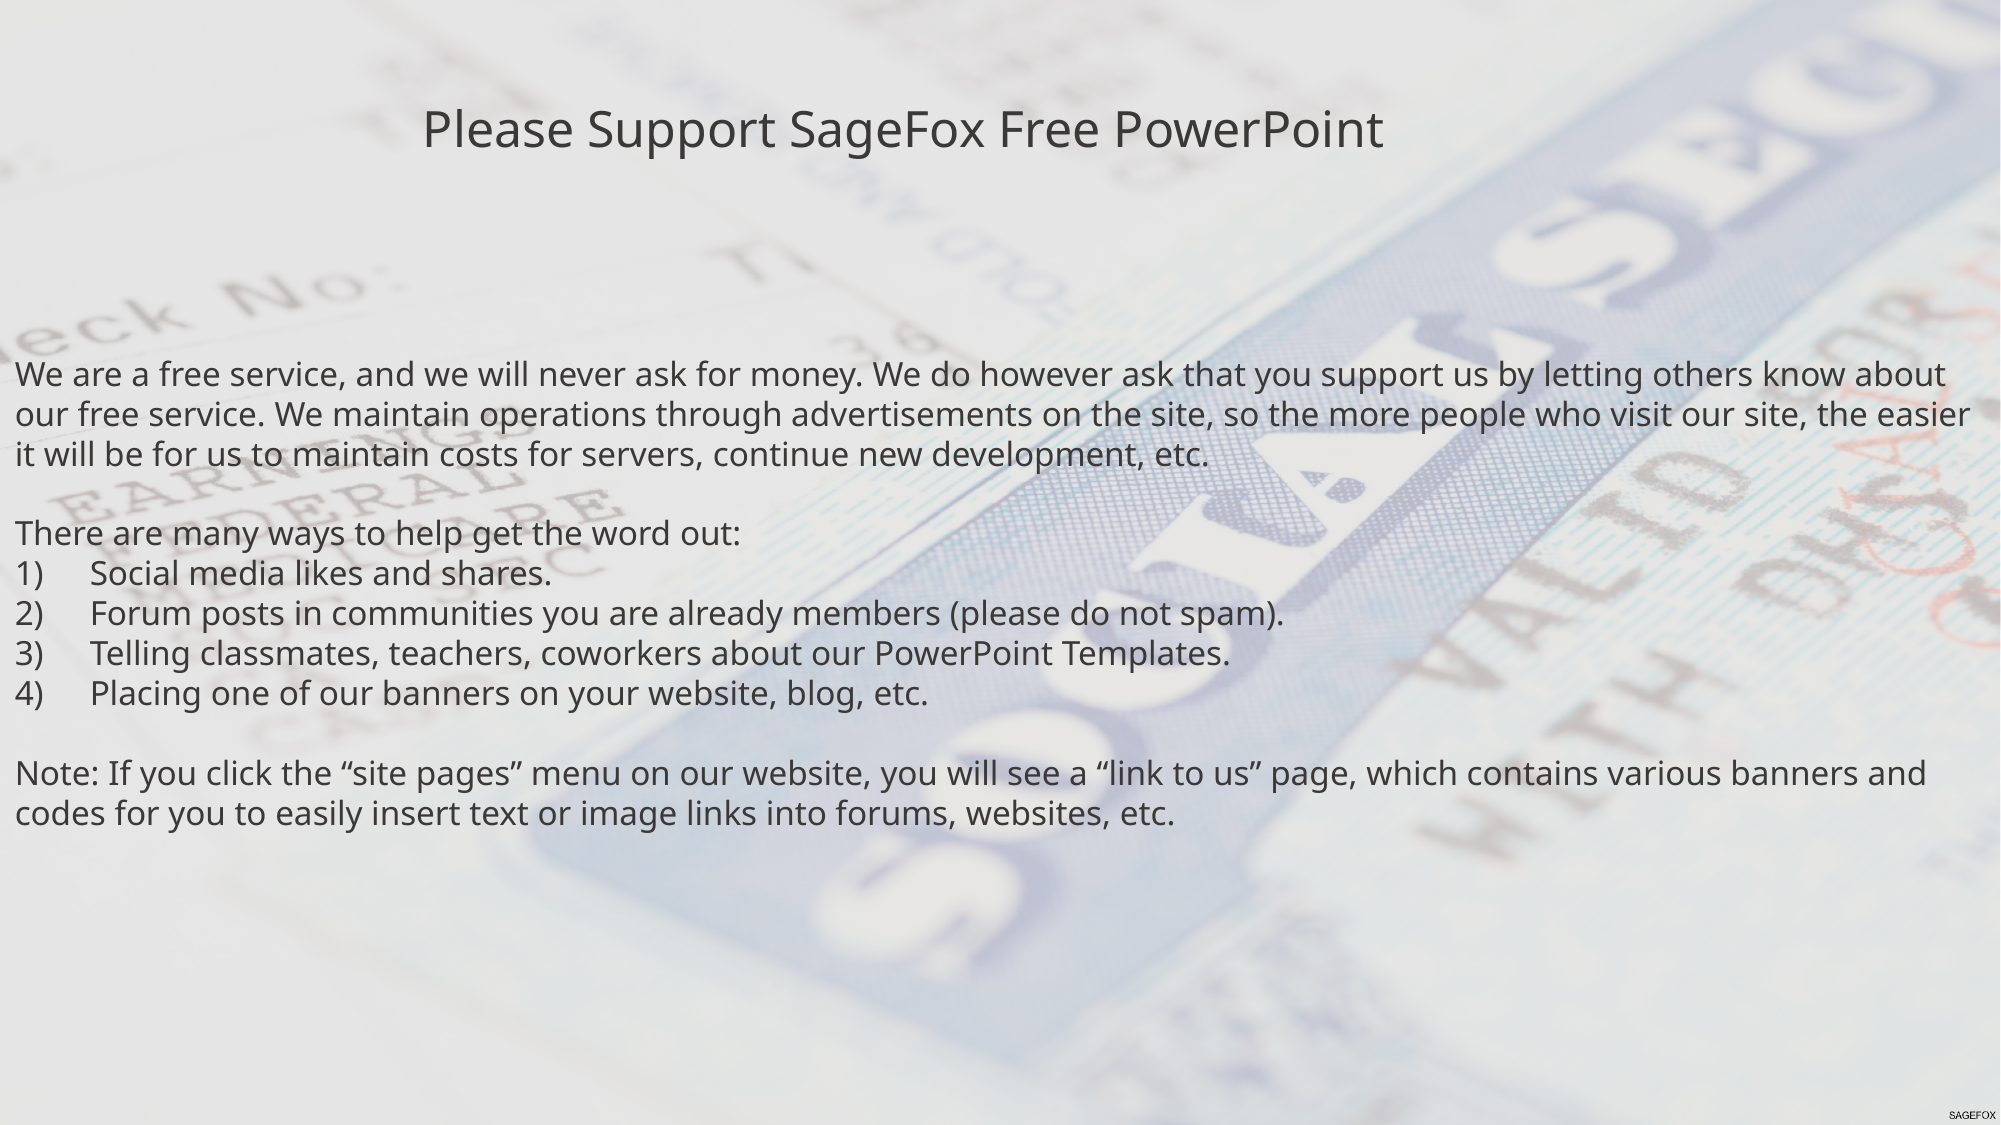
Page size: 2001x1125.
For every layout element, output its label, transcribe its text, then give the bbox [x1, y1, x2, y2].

title Please Support SageFox Free PowerPoint [363, 72, 1444, 190]
text_box We are a free service, and we will never ask for money. We do however ask that you support us by letting others know about our free service. We maintain operations through advertisements on the site, so the more people who visit our site, the easier it will be for us to maintain costs for servers, continue new development, etc. There are many ways to help get the word out: Social media likes and shares. Forum posts in communities you are already members (please do not spam). Telling classmates, teachers, coworkers about our PowerPoint Templates. Placing one of our banners on your website, blog, etc. Note: If you click the “site pages” menu on our website, you will see a “link to us” page, which contains various banners and codes for you to easily insert text or image links into forums, websites, etc. [0, 0, 2000, 1125]
